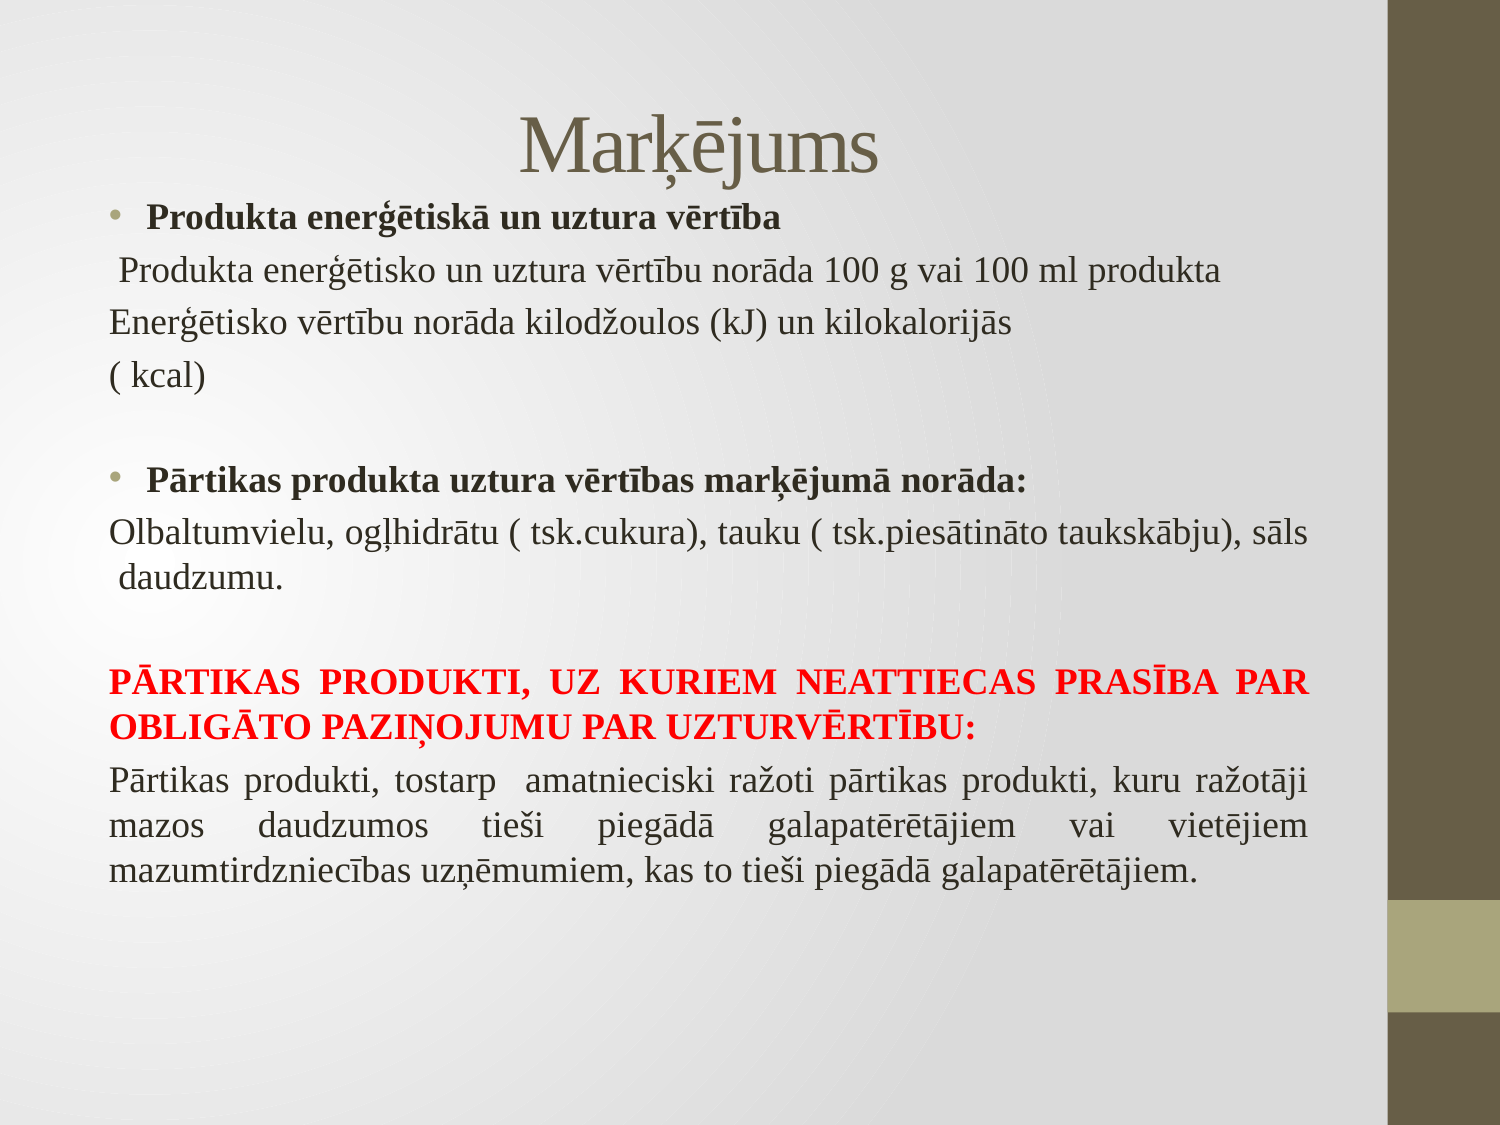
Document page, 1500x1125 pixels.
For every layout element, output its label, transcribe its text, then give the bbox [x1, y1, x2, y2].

title Marķējums [75, 45, 1325, 184]
list Produkta enerģētiskā un uztura vērtība Produkta enerģētisko un uztura vērtību norāda 100 g vai 100 ml produkta Enerģētisko vērtību norāda kilodžoulos (kJ) un kilokalorijās ( kcal) Pārtikas produkta uztura vērtības marķējumā norāda: Olbaltumvielu, ogļhidrātu ( tsk.cukura), tauku ( tsk.piesātināto taukskābju), sāls daudzumu. PĀRTIKAS PRODUKTI, UZ KURIEM NEATTIECAS PRASĪBA PAR OBLIGĀTO PAZIŅOJUMU PAR UZTURVĒRTĪBU: Pārtikas produkti, tostarp amatnieciski ražoti pārtikas produkti, kuru ražotāji mazos daudzumos tieši piegādā galapatērētājiem vai vietējiem mazumtirdzniecības uzņēmumiem, kas to tieši piegādā galapatērētājiem. [75, 184, 1325, 1050]
